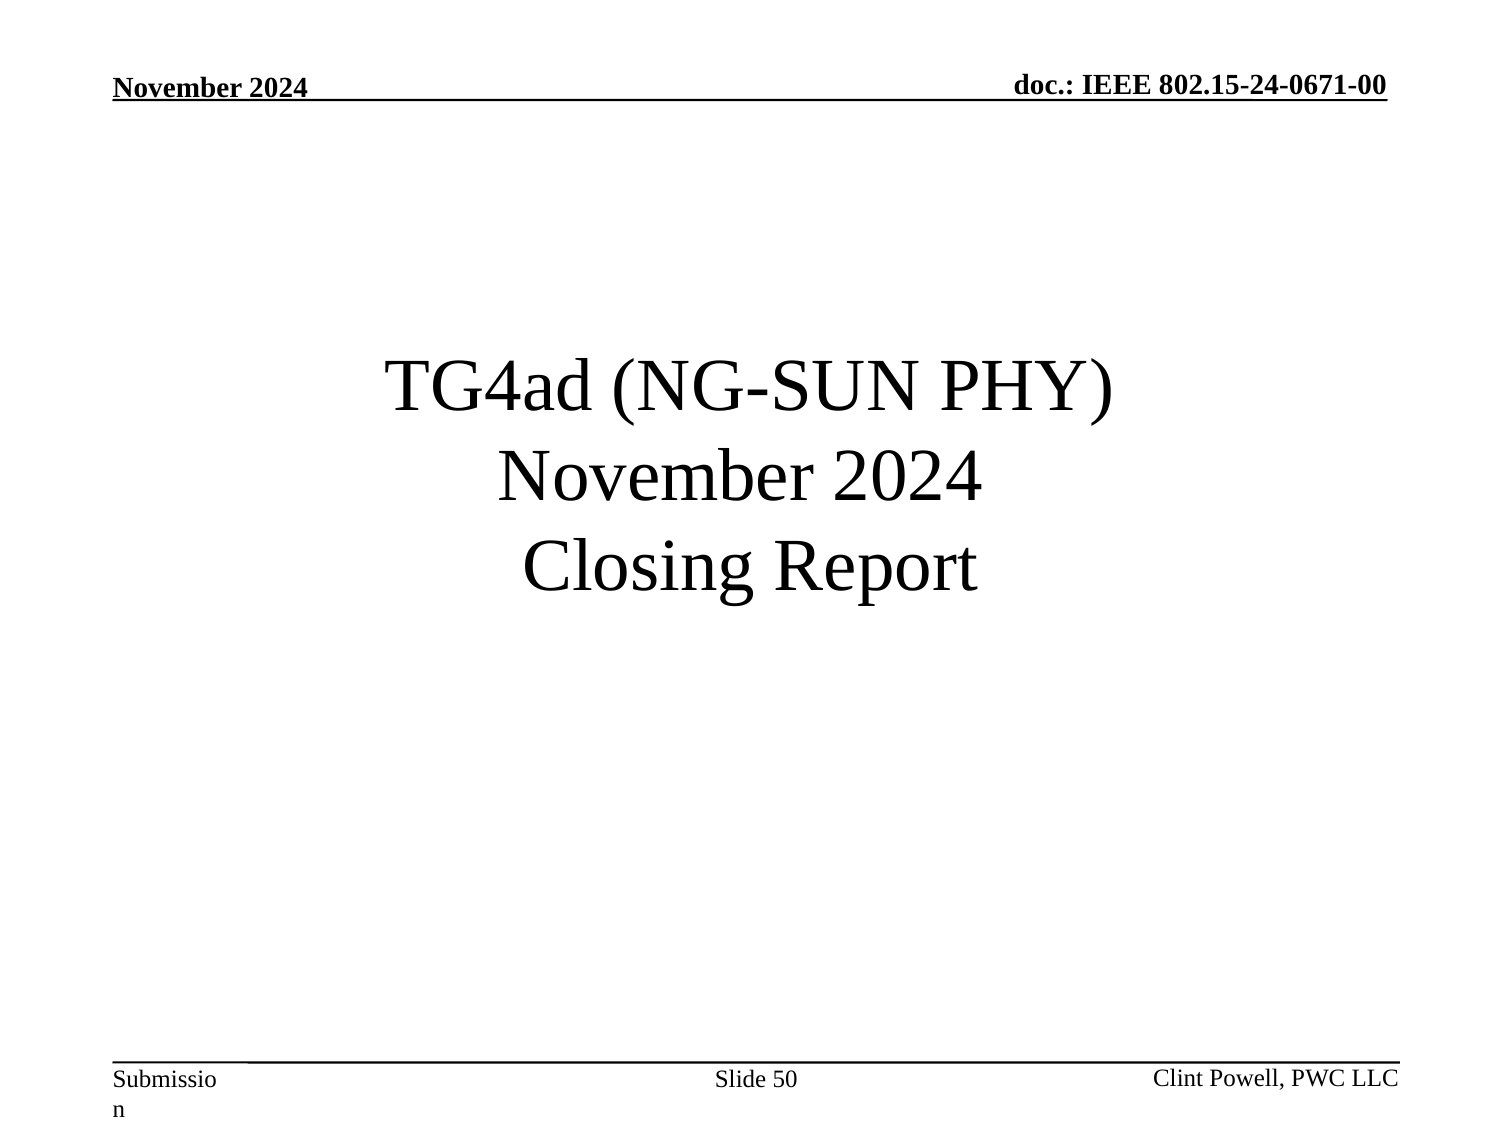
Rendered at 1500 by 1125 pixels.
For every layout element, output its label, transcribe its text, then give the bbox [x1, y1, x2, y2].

slide_number Slide 50 [712, 1062, 800, 1093]
title TG4ad (NG-SUN PHY) November 2024 Closing Report [112, 349, 1388, 591]
